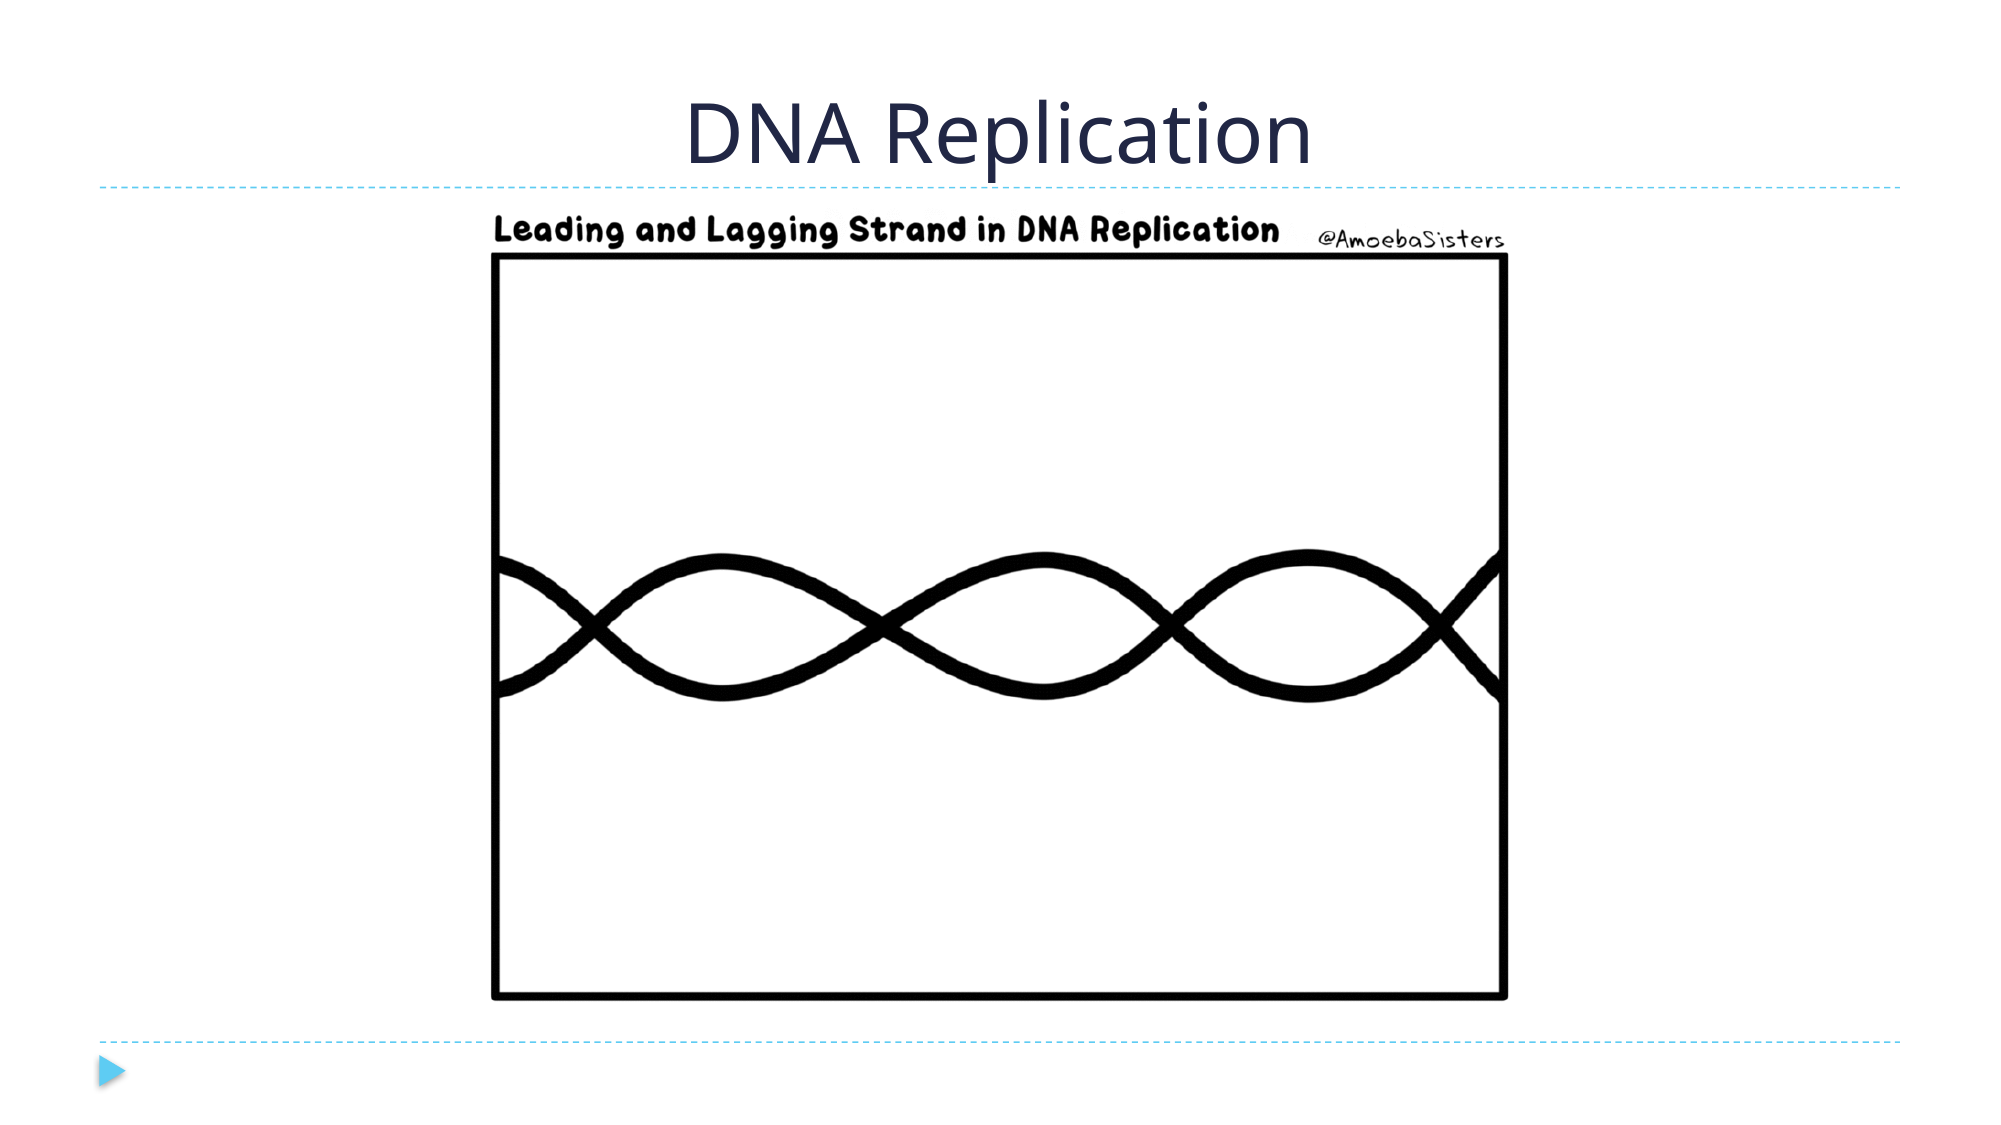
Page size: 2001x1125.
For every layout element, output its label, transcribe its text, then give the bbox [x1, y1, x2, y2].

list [459, 199, 1541, 1011]
title DNA Replication [99, 24, 1900, 188]
